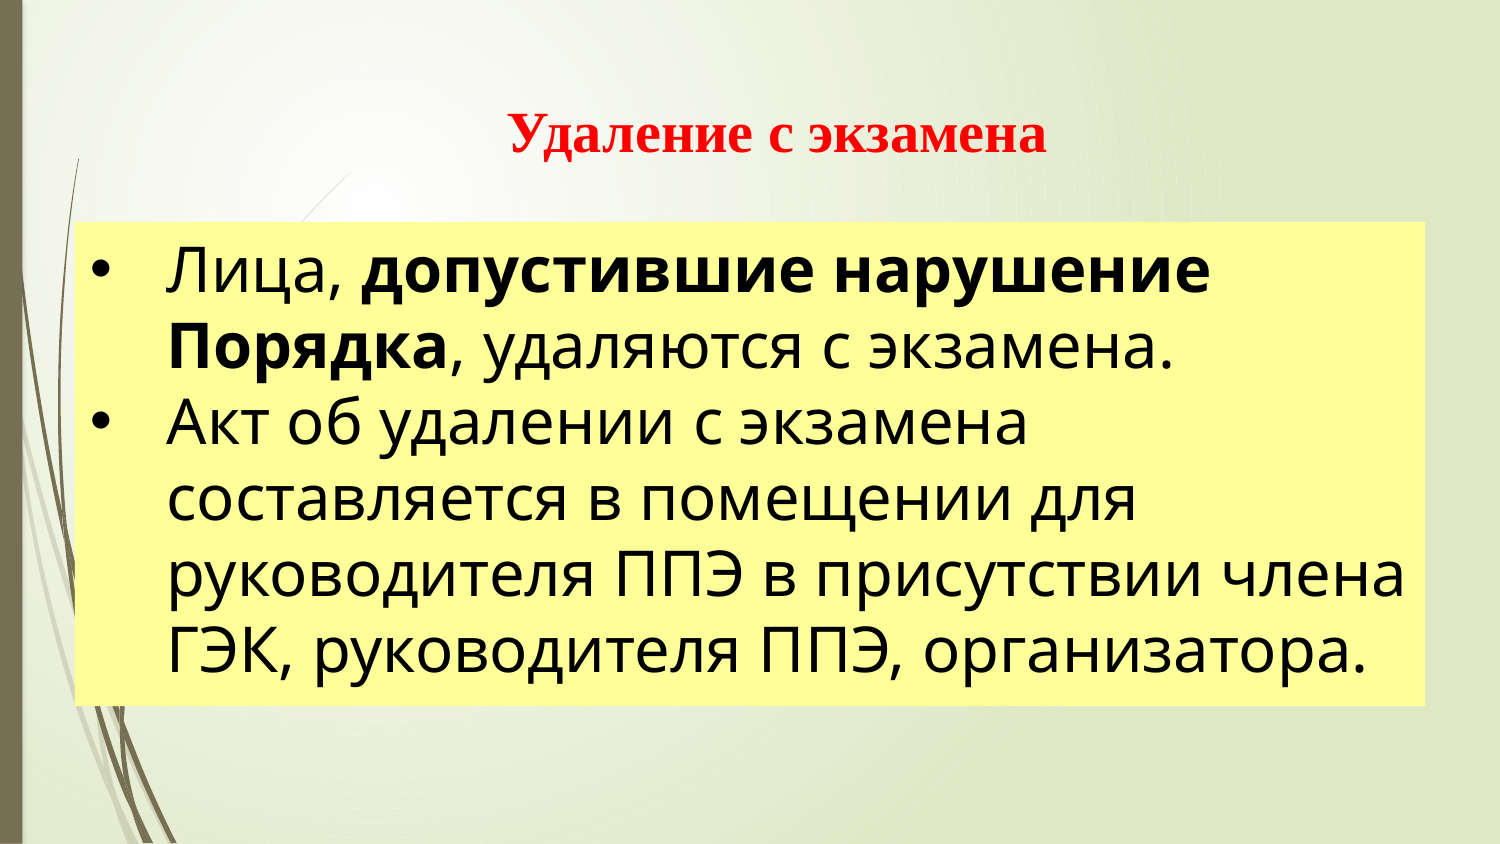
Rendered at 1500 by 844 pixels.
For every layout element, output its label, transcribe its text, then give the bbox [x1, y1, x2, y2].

text_box Лица, допустившие нарушение Порядка, удаляются с экзамена. Акт об удалении с экзамена составляется в помещении для руководителя ППЭ в присутствии члена ГЭК, руководителя ППЭ, организатора. [74, 221, 1425, 707]
text_box Удаление с экзамена [0, 19, 1420, 164]
